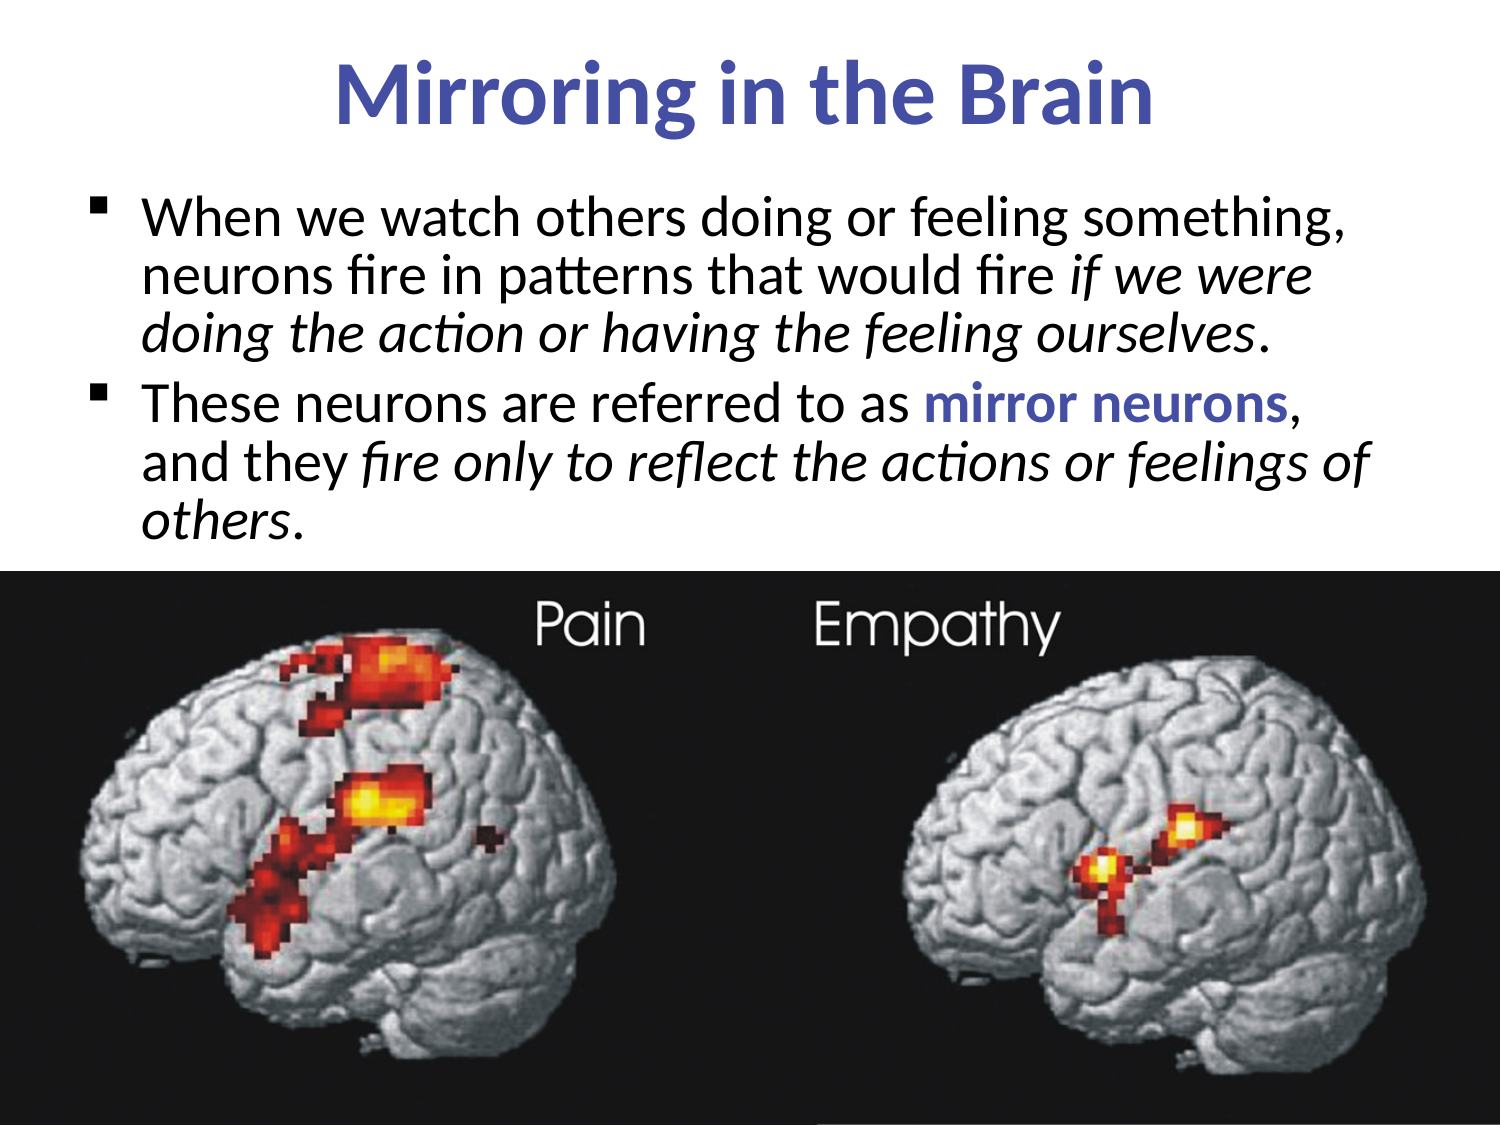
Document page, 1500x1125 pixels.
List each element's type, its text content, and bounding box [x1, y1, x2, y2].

title Mirroring in the Brain [70, 16, 1421, 160]
picture [0, 571, 1500, 1125]
list When we watch others doing or feeling something, neurons fire in patterns that would fire if we were doing the action or having the feeling ourselves. These neurons are referred to as mirror neurons, and they fire only to reflect the actions or feelings of others. [70, 181, 1421, 570]
